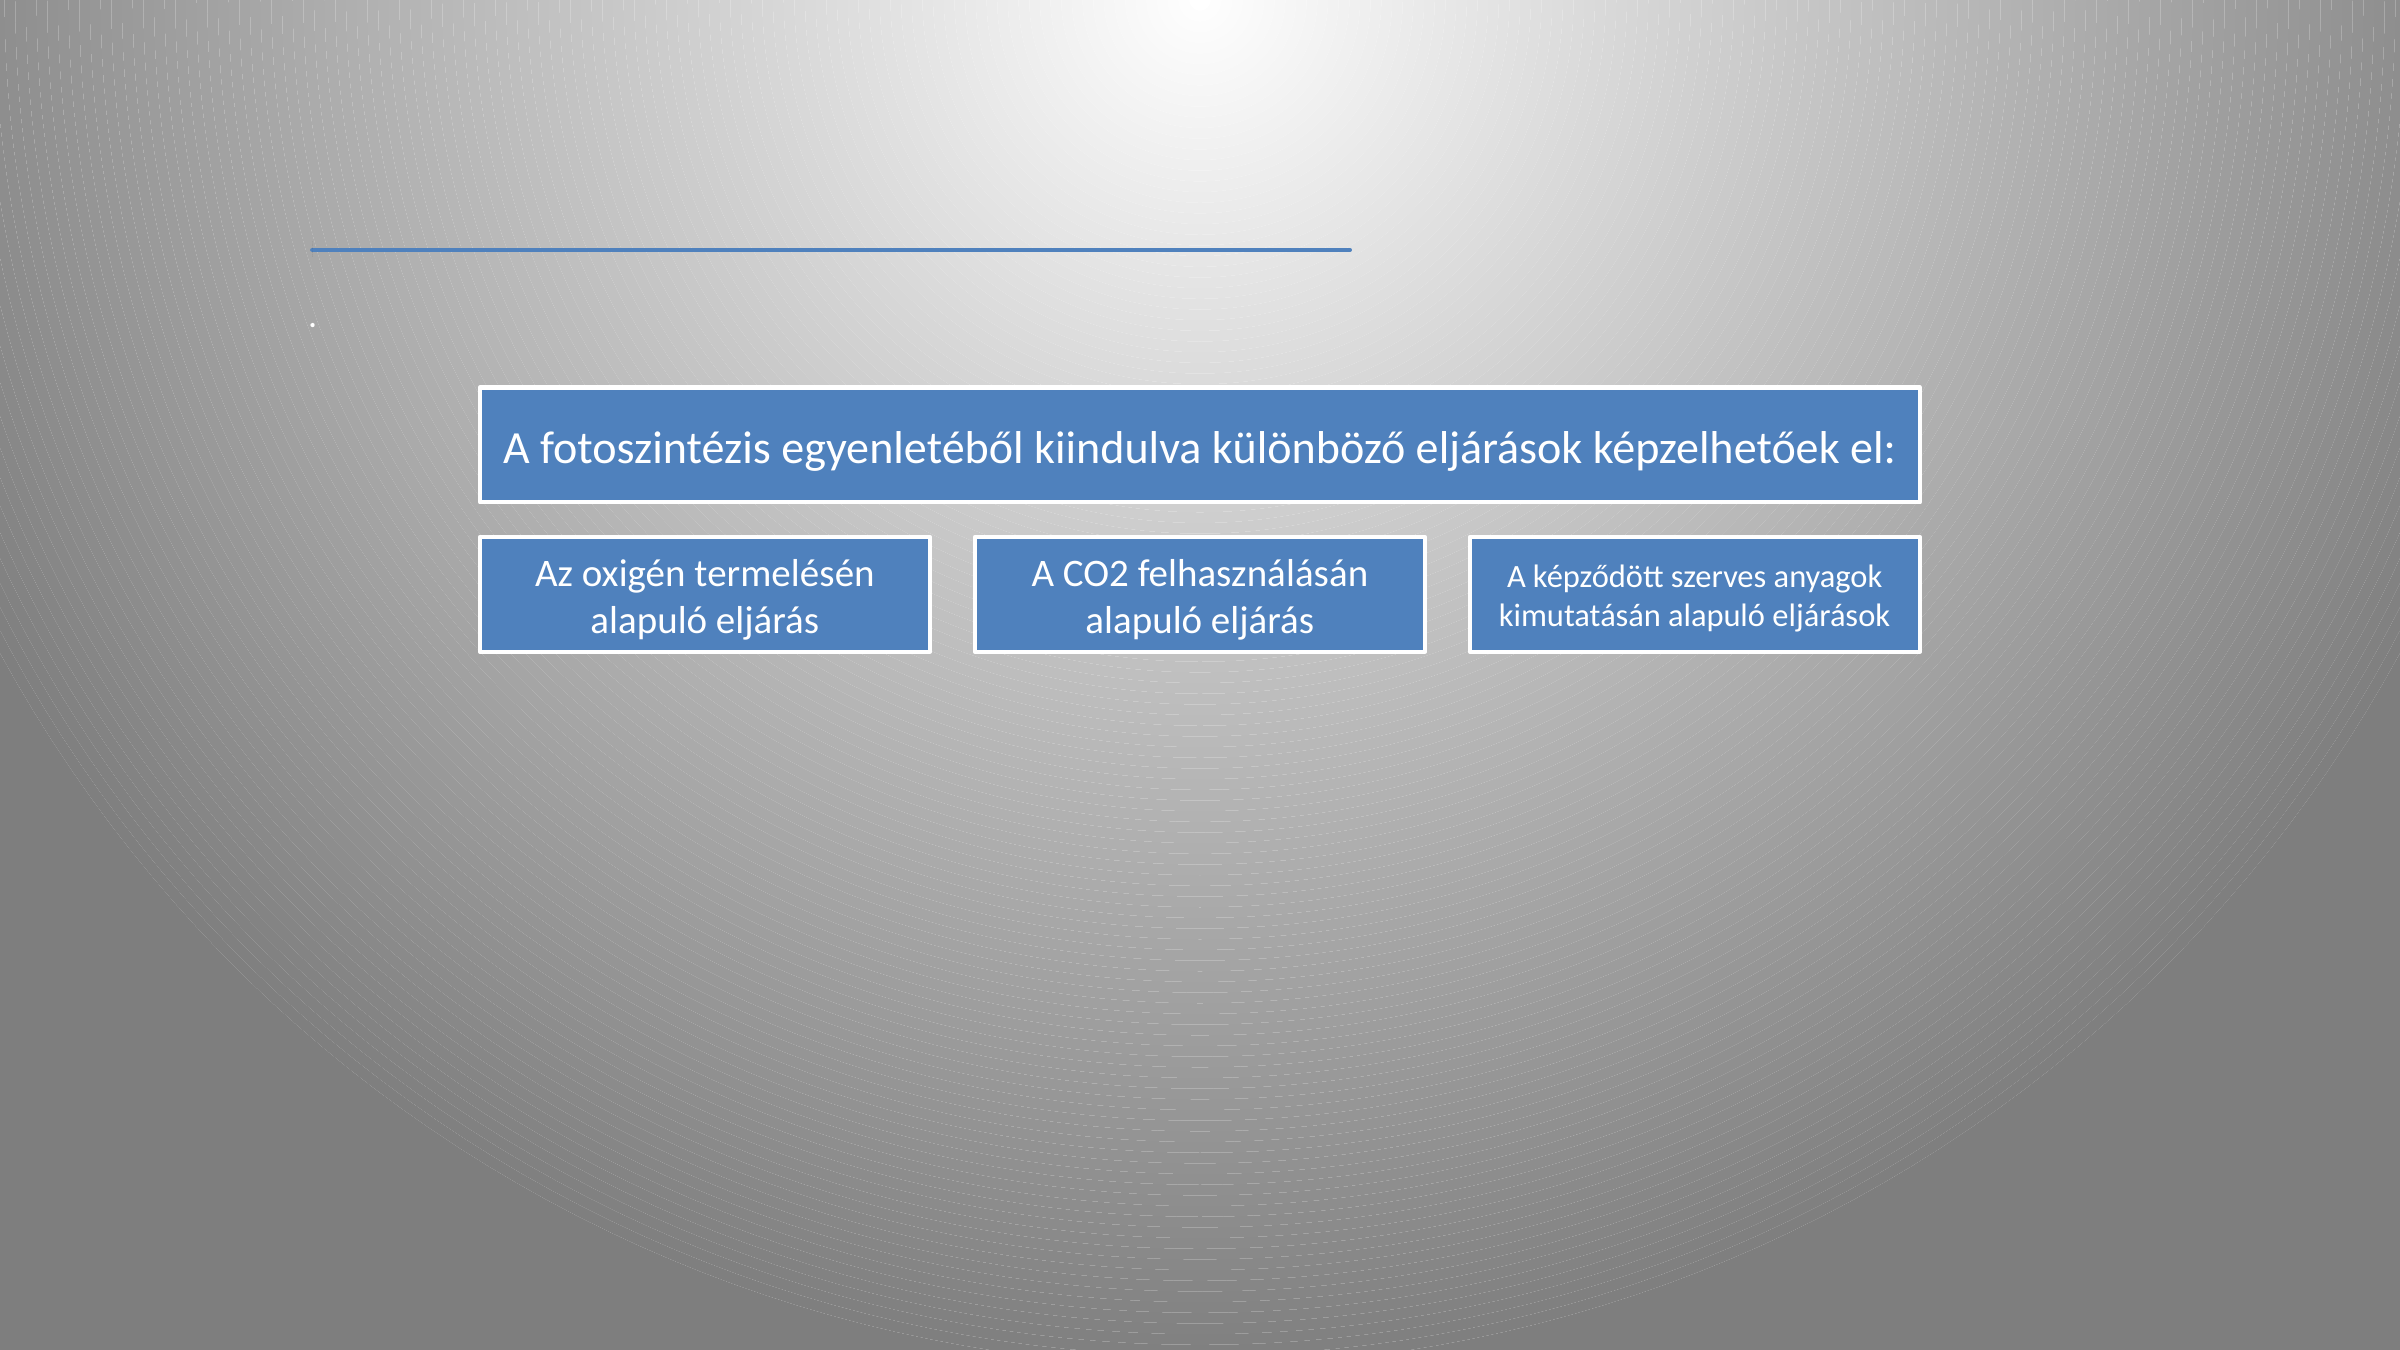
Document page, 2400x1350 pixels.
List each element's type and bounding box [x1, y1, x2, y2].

text_box [299, 387, 2101, 1101]
text_box [312, 212, 1351, 363]
